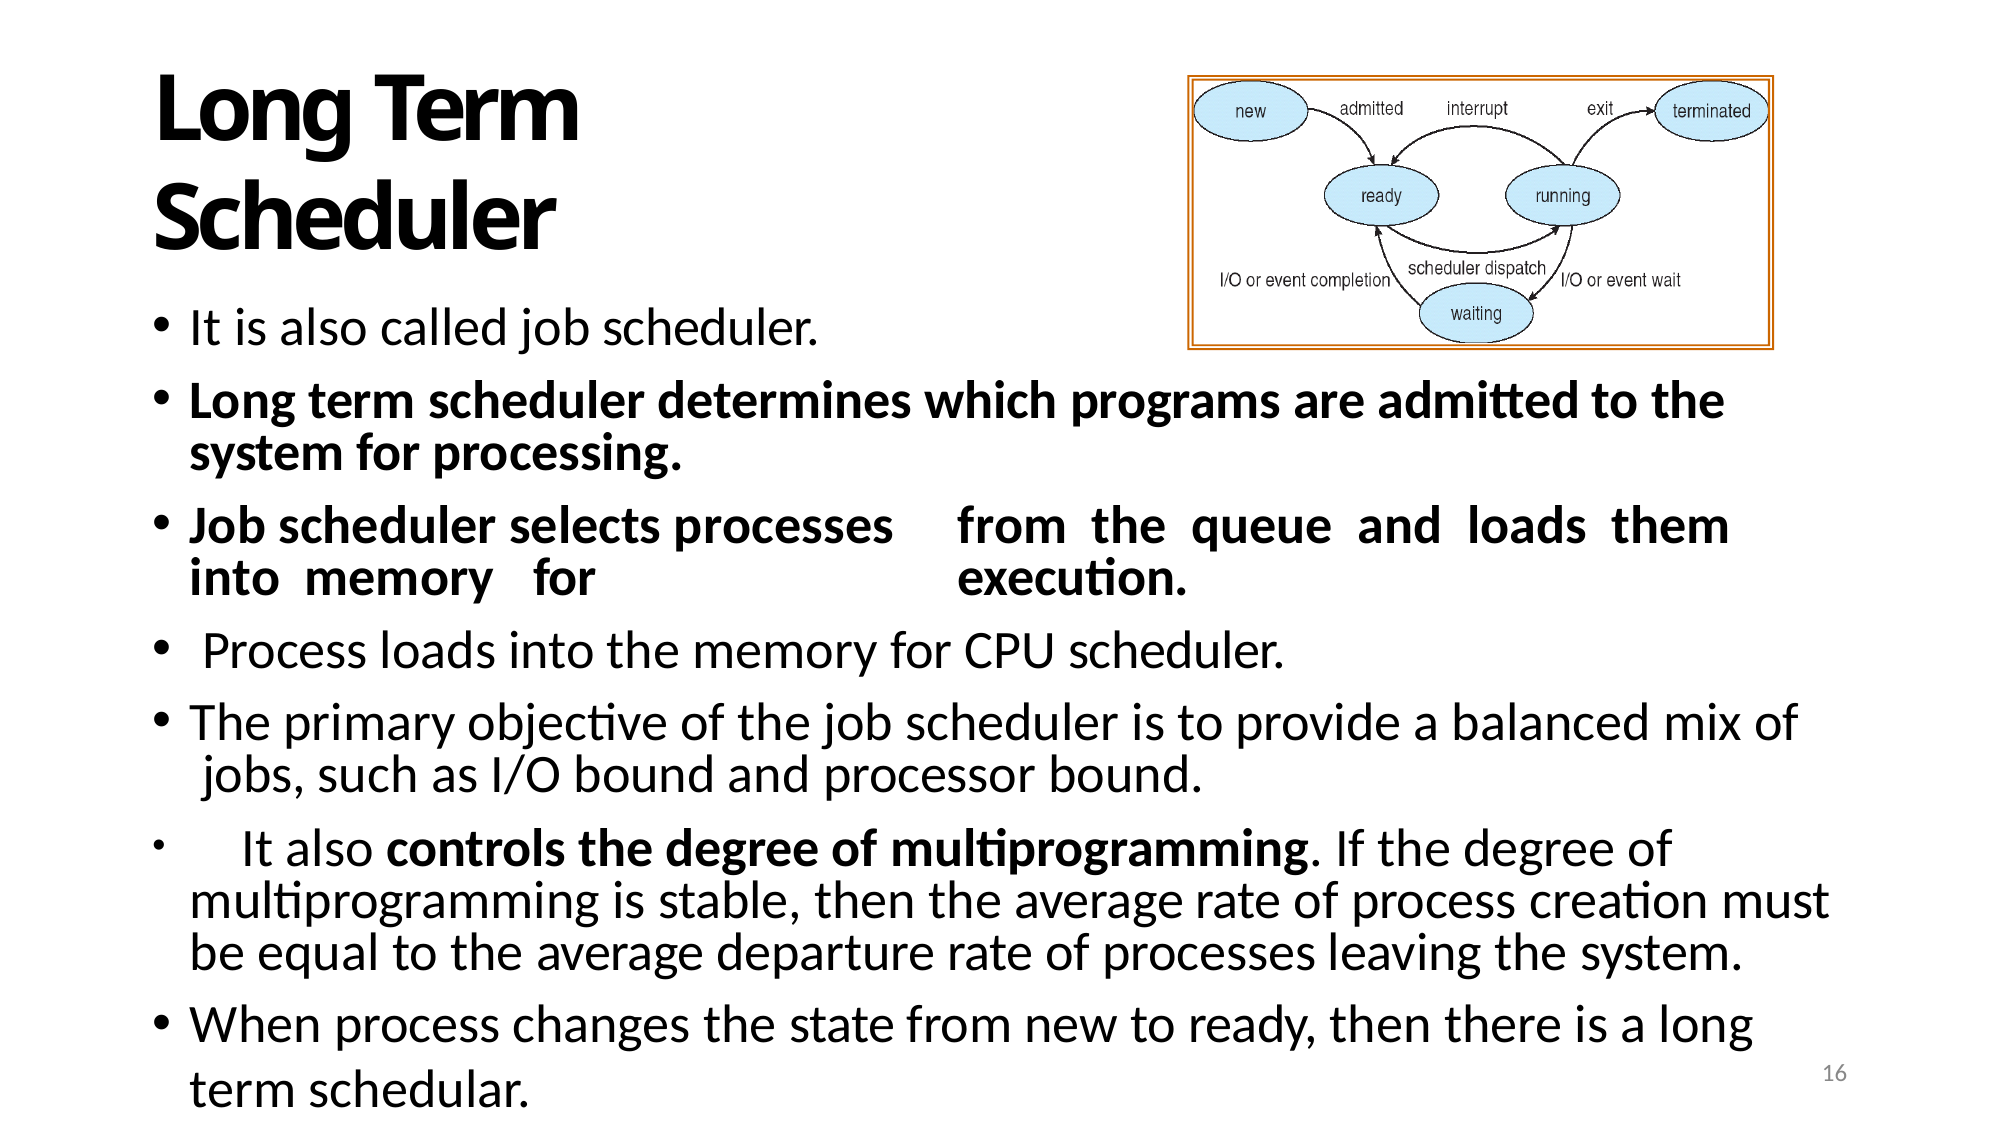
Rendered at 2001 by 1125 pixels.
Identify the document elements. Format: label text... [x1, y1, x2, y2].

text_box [1187, 74, 1775, 350]
title Long Term Scheduler [150, 46, 912, 269]
text_box It is also called job scheduler. Long term scheduler determines which programs are admitted to the system for processing. Job scheduler selects processes from the queue and loads them into memory for execution. Process loads into the memory for CPU scheduler. The primary objective of the job scheduler is to provide a balanced mix of jobs, such as I/O bound and processor bound. It also controls the degree of multiprogramming. If the degree of multiprogramming is stable, then the average rate of process creation must be equal to the average departure rate of processes leaving the system. When process changes the state from new to ready, then there is a long term schedular. [150, 282, 1845, 1119]
text_box 16 [1819, 1054, 1850, 1087]
